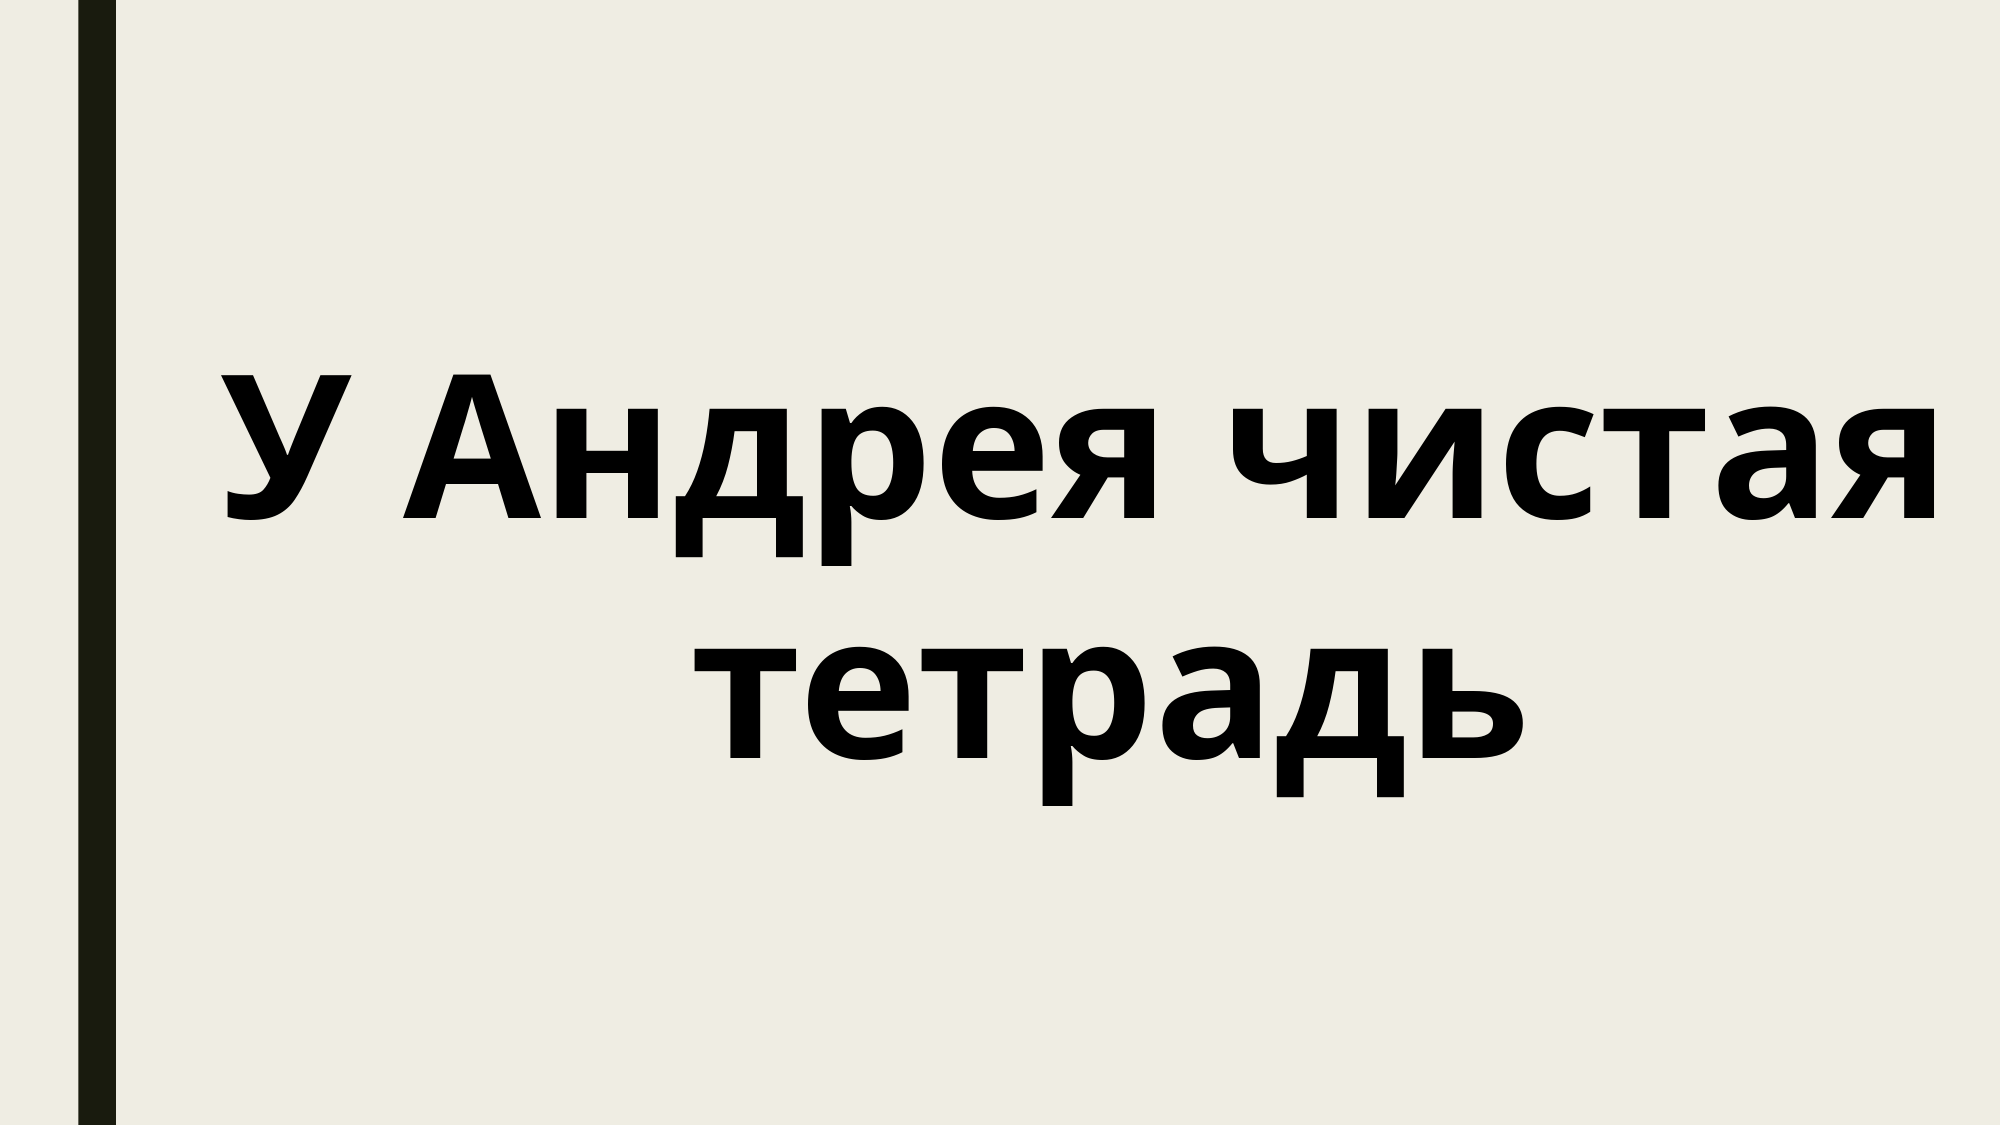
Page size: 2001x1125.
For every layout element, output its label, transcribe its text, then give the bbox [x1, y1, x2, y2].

text_box У Андрея чистая тетрадь [204, 311, 1965, 807]
